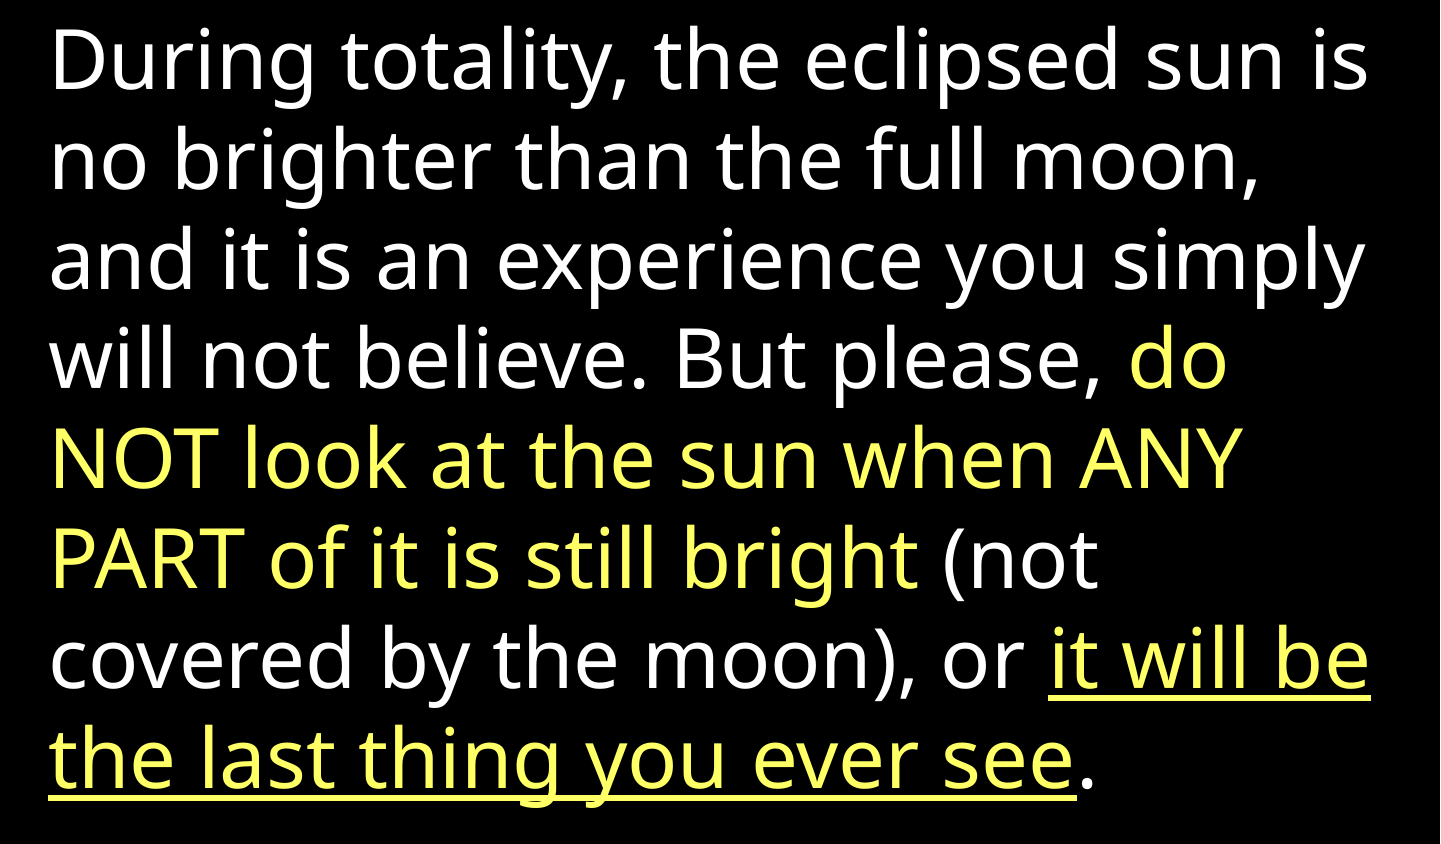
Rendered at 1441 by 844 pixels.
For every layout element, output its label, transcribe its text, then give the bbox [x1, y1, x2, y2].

subtitle During totality, the eclipsed sun is no brighter than the full moon, and it is an experience you simply will not believe. But please, do NOT look at the sun when ANY PART of it is still bright (not covered by the moon), or it will be the last thing you ever see. [36, 0, 1393, 844]
